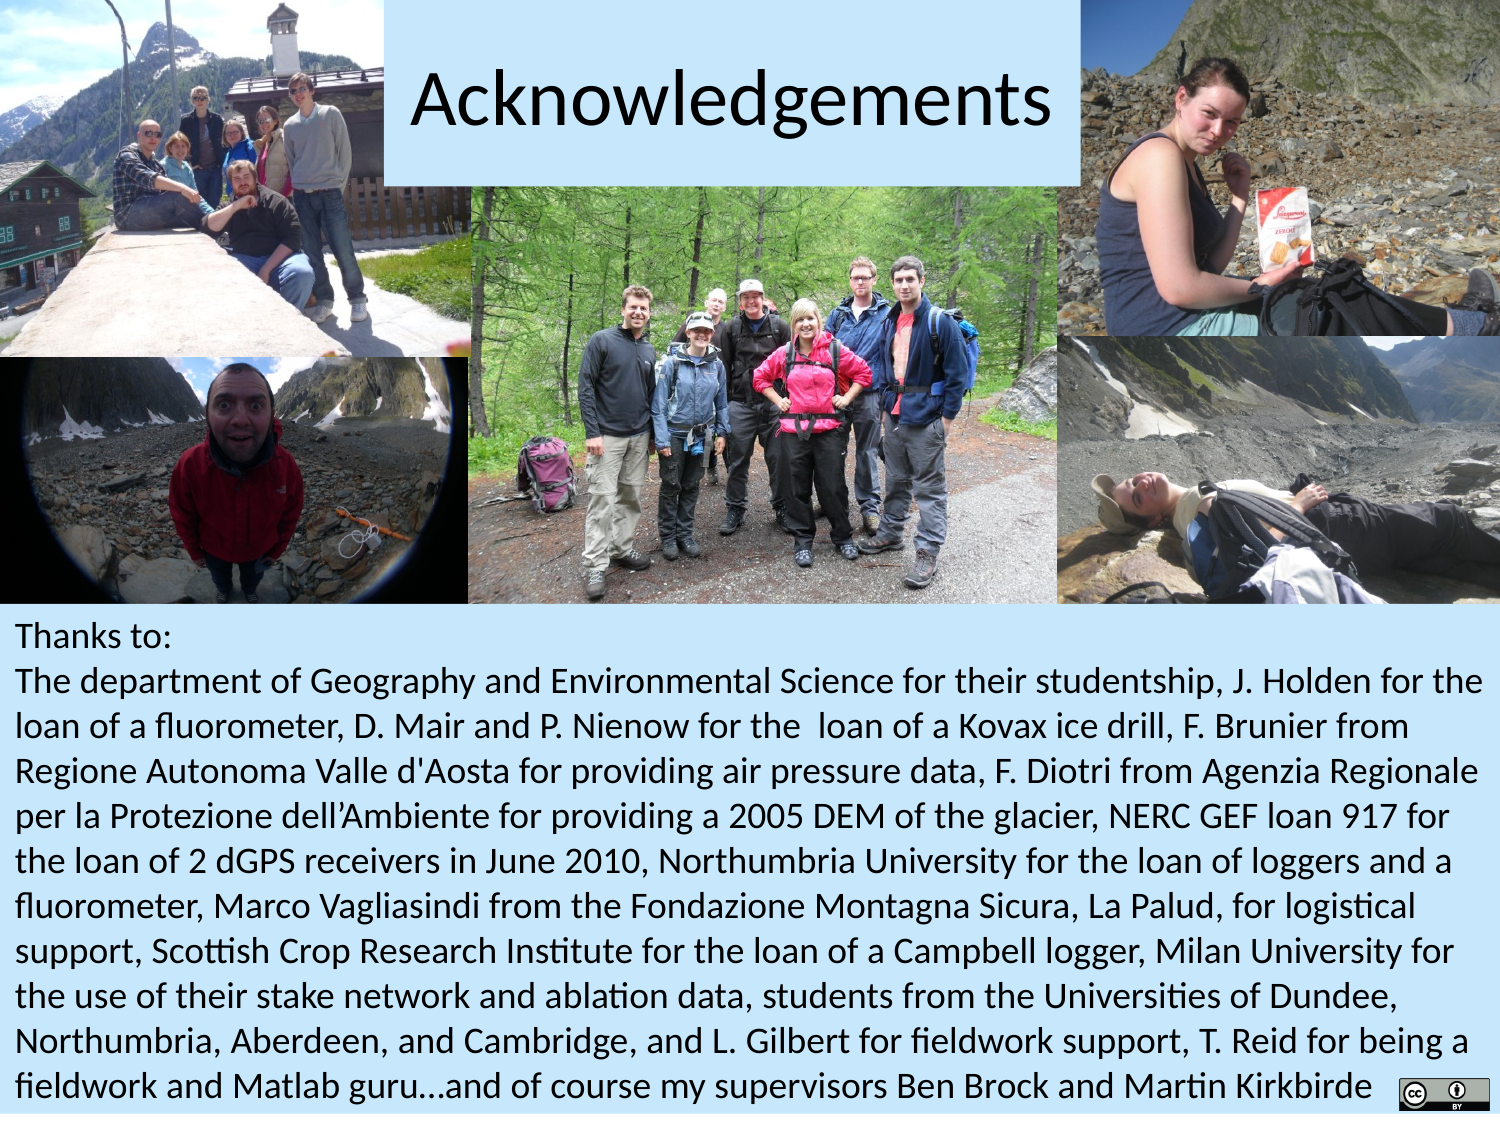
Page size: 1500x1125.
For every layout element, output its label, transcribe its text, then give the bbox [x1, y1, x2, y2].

picture [1056, 0, 1500, 627]
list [468, 162, 1051, 605]
picture [0, 0, 471, 649]
picture [1399, 1078, 1490, 1111]
text_box Thanks to: The department of Geography and Environmental Science for their studentship, J. Holden for the loan of a fluorometer, D. Mair and P. Nienow for the loan of a Kovax ice drill, F. Brunier from Regione Autonoma Valle d'Aosta for providing air pressure data, F. Diotri from Agenzia Regionale per la Protezione dell’Ambiente for providing a 2005 DEM of the glacier, NERC GEF loan 917 for the loan of 2 dGPS receivers in June 2010, Northumbria University for the loan of loggers and a fluorometer, Marco Vagliasindi from the Fondazione Montagna Sicura, La Palud, for logistical support, Scottish Crop Research Institute for the loan of a Campbell logger, Milan University for the use of their stake network and ablation data, students from the Universities of Dundee, Northumbria, Aberdeen, and Cambridge, and L. Gilbert for fieldwork support, T. Reid for being a fieldwork and Matlab guru…and of course my supervisors Ben Brock and Martin Kirkbirde [0, 613, 1500, 1114]
title Acknowledgements [471, 0, 1054, 161]
